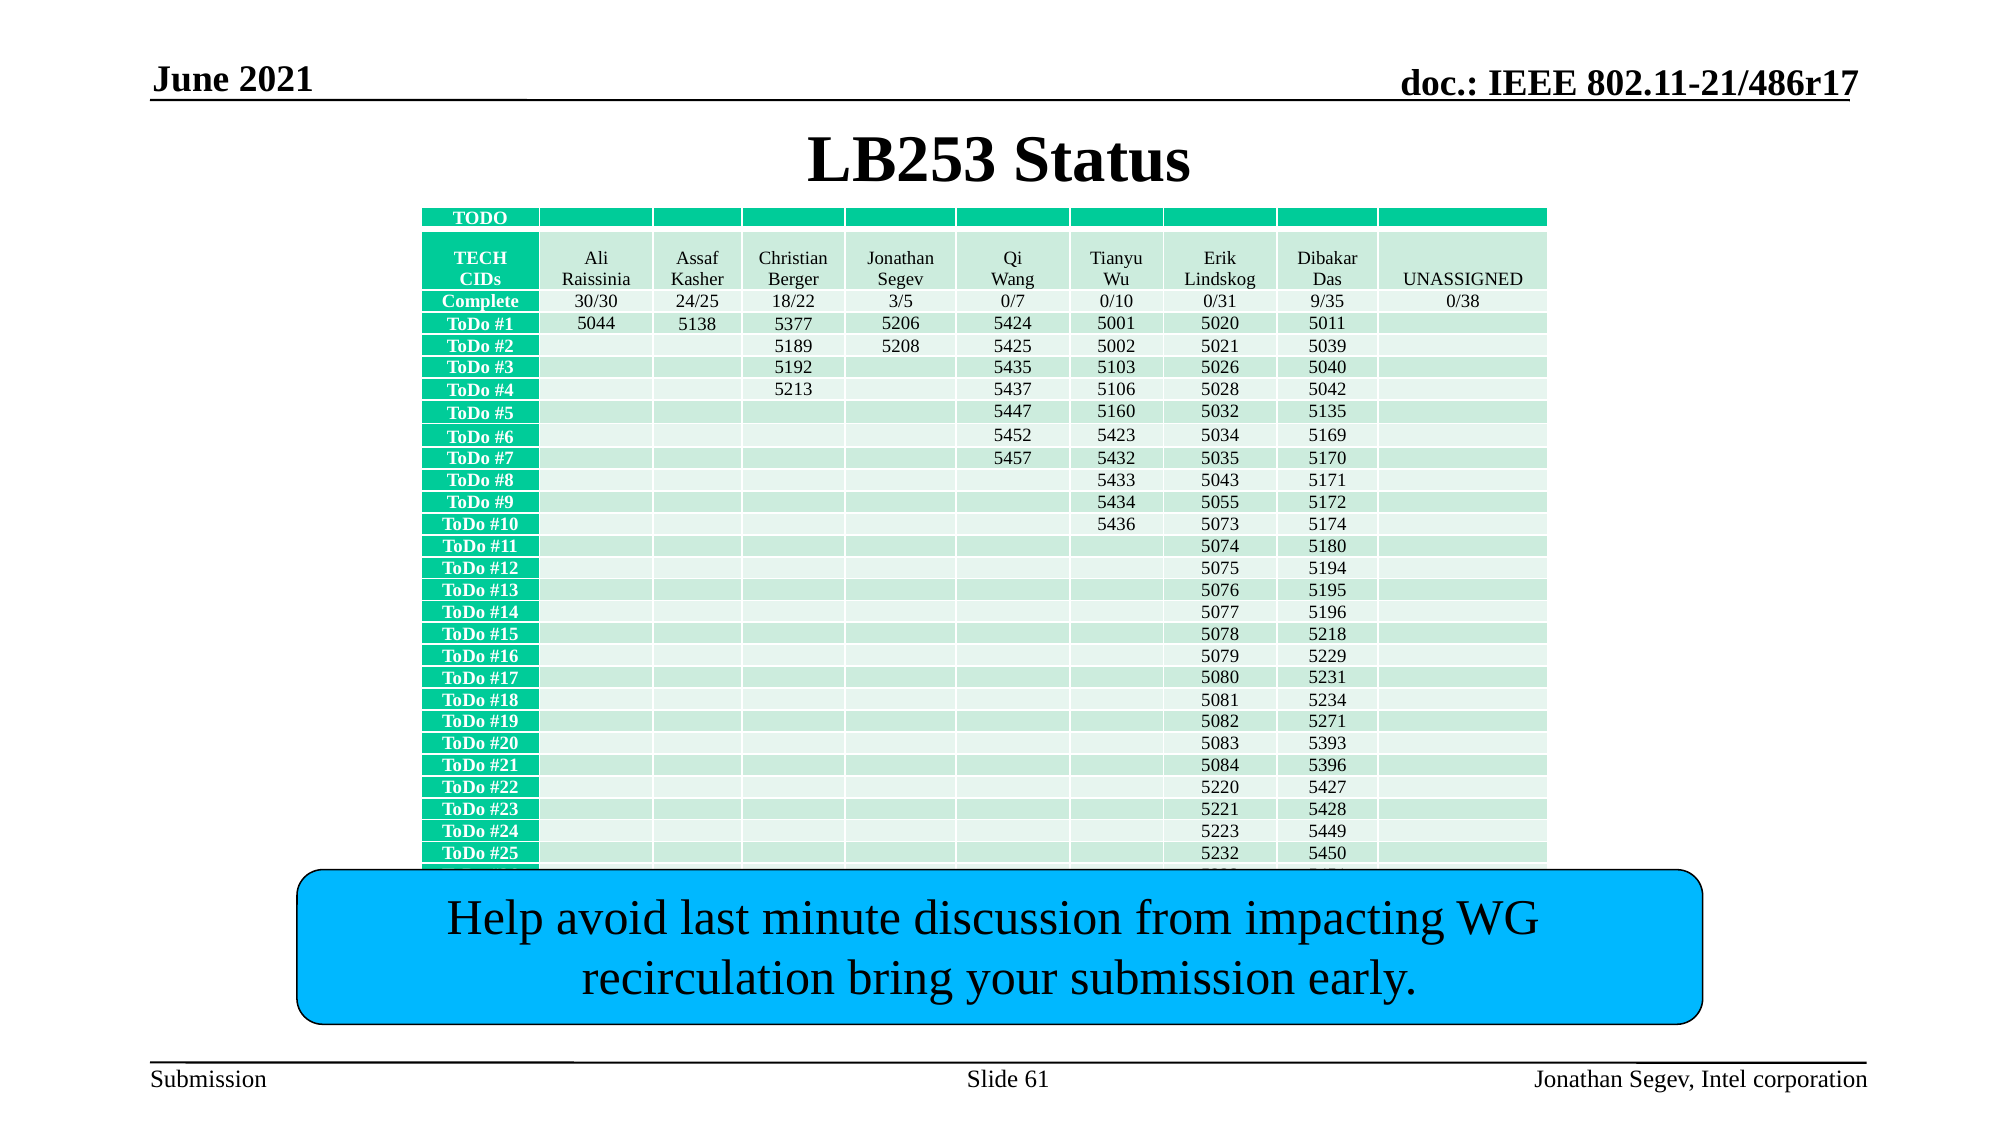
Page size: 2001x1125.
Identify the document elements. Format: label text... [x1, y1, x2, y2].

table_cell [654, 820, 741, 841]
table_cell [540, 711, 652, 731]
table_cell ToDo #23 [422, 799, 539, 819]
table_cell TECH CIDs [422, 232, 539, 289]
table_cell [1071, 536, 1163, 556]
table_cell 5001 [1071, 313, 1163, 333]
table_cell [957, 579, 1069, 600]
table_cell 5447 [957, 401, 1069, 423]
table_cell ToDo #22 [422, 777, 539, 797]
table_cell [654, 733, 741, 753]
table_cell [743, 536, 844, 556]
table_cell [540, 424, 652, 446]
table_cell [957, 711, 1069, 731]
table_cell 5433 [1071, 470, 1163, 490]
table_cell [540, 820, 652, 841]
table_cell [846, 558, 955, 578]
table_cell [957, 601, 1069, 621]
table_cell 5180 [1278, 536, 1377, 556]
table_cell 5028 [1164, 379, 1276, 399]
table_cell [1379, 799, 1547, 819]
table_cell [654, 448, 741, 468]
table_cell [654, 514, 741, 534]
table_cell 5218 [1278, 623, 1377, 643]
table_cell [654, 689, 741, 709]
table_cell [1379, 842, 1547, 862]
table_cell [654, 755, 741, 775]
table_cell [654, 492, 741, 512]
table_cell [540, 799, 652, 819]
table_cell [1379, 623, 1547, 643]
table_cell [957, 536, 1069, 556]
table_cell 5450 [1278, 842, 1377, 862]
table_cell 5221 [1164, 799, 1276, 819]
table_cell [654, 357, 741, 377]
table_cell ToDo #8 [422, 470, 539, 490]
table_cell 5452 [957, 424, 1069, 446]
table_cell 0/31 [1164, 291, 1276, 311]
table_cell [846, 579, 955, 600]
table_cell [743, 579, 844, 600]
table_cell 5435 [957, 357, 1069, 377]
table_cell 5160 [1071, 401, 1163, 423]
table_cell 5223 [1164, 820, 1276, 841]
table_cell 5169 [1278, 424, 1377, 446]
table_cell [1379, 448, 1547, 468]
table_cell 5233 [1164, 864, 1276, 869]
table_cell ToDo #26 [422, 864, 539, 869]
table_cell Christian Berger [743, 232, 844, 289]
table_cell [846, 601, 955, 621]
table_cell [846, 667, 955, 687]
table_cell 5002 [1071, 335, 1163, 355]
table_cell 5393 [1278, 733, 1377, 753]
table_cell [1071, 667, 1163, 687]
table_cell [846, 799, 955, 819]
table_cell 5020 [1164, 313, 1276, 333]
table_cell [1379, 492, 1547, 512]
table_cell [846, 711, 955, 731]
table_cell [1379, 689, 1547, 709]
table_cell 5220 [1164, 777, 1276, 797]
table_cell [654, 623, 741, 643]
table_cell 5229 [1278, 645, 1377, 665]
table_cell [846, 492, 955, 512]
table_cell [654, 579, 741, 600]
table_cell ToDo #21 [422, 755, 539, 775]
table_cell ToDo #11 [422, 536, 539, 556]
table_cell [1379, 313, 1547, 333]
table_cell 5026 [1164, 357, 1276, 377]
table_cell [1379, 558, 1547, 578]
table_cell [1071, 755, 1163, 775]
table_cell [846, 536, 955, 556]
table_header [540, 208, 652, 226]
table_cell [540, 536, 652, 556]
table_header [957, 208, 1069, 226]
table_cell 5135 [1278, 401, 1377, 423]
table_cell 5196 [1278, 601, 1377, 621]
table_cell [654, 842, 741, 862]
table_cell [1071, 842, 1163, 862]
table_cell ToDo #10 [422, 514, 539, 534]
table_cell [1379, 357, 1547, 377]
table_cell [1379, 424, 1547, 446]
table_cell 5423 [1071, 424, 1163, 446]
table_cell [1379, 335, 1547, 355]
table_cell [846, 820, 955, 841]
table_cell 5075 [1164, 558, 1276, 578]
table_cell 5138 [654, 313, 741, 333]
table_cell [846, 733, 955, 753]
table_cell [540, 777, 652, 797]
table_cell [540, 601, 652, 621]
table_cell [743, 401, 844, 423]
table_cell [1071, 799, 1163, 819]
table_header [1164, 208, 1276, 226]
table_cell [654, 645, 741, 665]
table_cell 5035 [1164, 448, 1276, 468]
table_cell [654, 558, 741, 578]
table_cell [846, 689, 955, 709]
table_cell 5396 [1278, 755, 1377, 775]
table_cell [654, 424, 741, 446]
slide_number Slide 61 [950, 1061, 1067, 1123]
table_cell [540, 579, 652, 600]
table_cell [654, 470, 741, 490]
table_cell Assaf Kasher [654, 232, 741, 289]
table_cell 5103 [1071, 357, 1163, 377]
table_cell [1379, 755, 1547, 775]
table_cell [540, 623, 652, 643]
table_cell ToDo #4 [422, 379, 539, 399]
table_cell ToDo #25 [422, 842, 539, 862]
table_cell [957, 777, 1069, 797]
table_cell 5232 [1164, 842, 1276, 862]
table_cell 0/7 [957, 291, 1069, 311]
table_cell 5040 [1278, 357, 1377, 377]
text_box Help avoid last minute discussion from impacting WG recirculation bring your submission early. [296, 869, 1703, 1025]
table_cell [957, 667, 1069, 687]
table_cell [1379, 514, 1547, 534]
table_cell [743, 777, 844, 797]
table_cell [743, 864, 844, 869]
table_cell 5172 [1278, 492, 1377, 512]
table_cell ToDo #18 [422, 689, 539, 709]
table_cell [540, 842, 652, 862]
table_cell [957, 514, 1069, 534]
table_cell [846, 379, 955, 399]
table_cell [846, 777, 955, 797]
table_cell [743, 424, 844, 446]
table_cell [540, 335, 652, 355]
table_cell [743, 601, 844, 621]
table_cell ToDo #12 [422, 558, 539, 578]
table_cell 5043 [1164, 470, 1276, 490]
table_cell Erik Lindskog [1164, 232, 1276, 289]
table_cell [1379, 667, 1547, 687]
table_cell ToDo #2 [422, 335, 539, 355]
table_cell [654, 536, 741, 556]
table_cell [540, 357, 652, 377]
table_cell 5083 [1164, 733, 1276, 753]
table_cell [743, 799, 844, 819]
table_cell [846, 514, 955, 534]
table_cell [957, 842, 1069, 862]
table_cell [654, 335, 741, 355]
table_cell [743, 733, 844, 753]
table_cell 5234 [1278, 689, 1377, 709]
table_cell [743, 448, 844, 468]
table_cell 5194 [1278, 558, 1377, 578]
table_cell ToDo #16 [422, 645, 539, 665]
table_cell [957, 755, 1069, 775]
table_cell ToDo #6 [422, 424, 539, 446]
table_cell [1379, 601, 1547, 621]
table_cell [1071, 579, 1163, 600]
table_cell 5081 [1164, 689, 1276, 709]
table_cell 5044 [540, 313, 652, 333]
table_cell 0/38 [1379, 291, 1547, 311]
table_cell [1071, 645, 1163, 665]
table_cell 5436 [1071, 514, 1163, 534]
table_header [1278, 208, 1377, 226]
table_cell [654, 401, 741, 423]
table_cell [743, 470, 844, 490]
table_cell [1071, 689, 1163, 709]
table_cell [743, 645, 844, 665]
table_cell [540, 689, 652, 709]
table_cell [654, 711, 741, 731]
table_cell [743, 514, 844, 534]
table_cell [846, 623, 955, 643]
table_cell 5080 [1164, 667, 1276, 687]
table_cell UNASSIGNED [1379, 232, 1547, 289]
table_cell [957, 820, 1069, 841]
table_cell [540, 514, 652, 534]
footer Jonathan Segev, Intel corporation [1171, 1061, 1869, 1093]
table_cell 5079 [1164, 645, 1276, 665]
table_cell [846, 357, 955, 377]
table_cell [1379, 645, 1547, 665]
table_cell [743, 711, 844, 731]
table_cell 5042 [1278, 379, 1377, 399]
table_header [846, 208, 955, 226]
table_cell 5034 [1164, 424, 1276, 446]
table_cell 24/25 [654, 291, 741, 311]
table_cell ToDo #13 [422, 579, 539, 600]
table_cell [1379, 711, 1547, 731]
table_header [1379, 208, 1547, 226]
table_cell 5174 [1278, 514, 1377, 534]
table_cell [1379, 820, 1547, 841]
table_cell [1071, 864, 1163, 869]
table_cell ToDo #24 [422, 820, 539, 841]
table_cell Jonathan Segev [846, 232, 955, 289]
table_cell 5082 [1164, 711, 1276, 731]
table_cell 5231 [1278, 667, 1377, 687]
table_cell [654, 601, 741, 621]
table_cell [846, 645, 955, 665]
table_cell [1379, 536, 1547, 556]
table_cell 18/22 [743, 291, 844, 311]
table_cell 5192 [743, 357, 844, 377]
table_cell [743, 623, 844, 643]
table_cell [1071, 777, 1163, 797]
table_cell [540, 379, 652, 399]
table_cell [654, 799, 741, 819]
table_cell 5078 [1164, 623, 1276, 643]
table_cell Complete [422, 291, 539, 311]
table_cell [654, 667, 741, 687]
table_cell [846, 755, 955, 775]
table_cell [957, 623, 1069, 643]
table_header [1071, 208, 1163, 226]
table_cell [957, 689, 1069, 709]
table_cell [540, 492, 652, 512]
table_cell [846, 842, 955, 862]
table_cell [540, 645, 652, 665]
table_cell 5451 [1278, 864, 1377, 869]
table_cell [957, 470, 1069, 490]
title LB253 Status [149, 112, 1850, 197]
table_cell [654, 379, 741, 399]
table_cell 5425 [957, 335, 1069, 355]
table_cell 3/5 [846, 291, 955, 311]
table_cell ToDo #5 [422, 401, 539, 423]
table_cell 5457 [957, 448, 1069, 468]
table_cell [1071, 820, 1163, 841]
table_cell [654, 777, 741, 797]
table_header TODO [422, 208, 539, 226]
table_cell [957, 799, 1069, 819]
table_cell 5074 [1164, 536, 1276, 556]
table_cell [957, 733, 1069, 753]
table_cell Ali Raissinia [540, 232, 652, 289]
table_cell [846, 401, 955, 423]
table_cell [1071, 601, 1163, 621]
table_cell 5073 [1164, 514, 1276, 534]
table_cell 5206 [846, 313, 955, 333]
table_cell 5021 [1164, 335, 1276, 355]
table_cell 5189 [743, 335, 844, 355]
table_cell 5084 [1164, 755, 1276, 775]
table_cell 5432 [1071, 448, 1163, 468]
table_cell [846, 864, 955, 869]
table_cell [1379, 777, 1547, 797]
table_header [743, 208, 844, 226]
table_cell [1379, 401, 1547, 423]
table_cell [743, 667, 844, 687]
table_cell 9/35 [1278, 291, 1377, 311]
table_cell 5213 [743, 379, 844, 399]
table_cell [540, 401, 652, 423]
table_cell [743, 492, 844, 512]
table_cell ToDo #9 [422, 492, 539, 512]
table_cell 5428 [1278, 799, 1377, 819]
table_cell 5208 [846, 335, 955, 355]
table_cell Qi Wang [957, 232, 1069, 289]
table_cell [743, 820, 844, 841]
table_cell ToDo #3 [422, 357, 539, 377]
table_cell ToDo #20 [422, 733, 539, 753]
table_cell 5434 [1071, 492, 1163, 512]
table_cell 5449 [1278, 820, 1377, 841]
table_cell [1071, 558, 1163, 578]
table_cell 30/30 [540, 291, 652, 311]
table_cell [540, 864, 652, 869]
table_cell [846, 470, 955, 490]
table_cell [957, 645, 1069, 665]
table_cell 5271 [1278, 711, 1377, 731]
table_cell ToDo #15 [422, 623, 539, 643]
table_cell [540, 470, 652, 490]
table_cell [1379, 379, 1547, 399]
table_cell 5427 [1278, 777, 1377, 797]
table_cell [1071, 623, 1163, 643]
table_cell [1379, 579, 1547, 600]
table_cell [1071, 711, 1163, 731]
table_cell [743, 558, 844, 578]
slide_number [152, 54, 563, 100]
table_header [654, 208, 741, 226]
table_cell [846, 424, 955, 446]
table_cell [654, 864, 741, 869]
table_cell [540, 755, 652, 775]
table_cell 5437 [957, 379, 1069, 399]
table_cell [957, 864, 1069, 869]
table_cell ToDo #14 [422, 601, 539, 621]
table_cell ToDo #1 [422, 313, 539, 333]
table_cell Dibakar Das [1278, 232, 1377, 289]
table_cell ToDo #19 [422, 711, 539, 731]
table_cell [540, 733, 652, 753]
table_cell 5077 [1164, 601, 1276, 621]
table_cell ToDo #7 [422, 448, 539, 468]
table_cell [1071, 733, 1163, 753]
table_cell 0/10 [1071, 291, 1163, 311]
table_cell 5039 [1278, 335, 1377, 355]
table_cell 5170 [1278, 448, 1377, 468]
table_cell [1379, 470, 1547, 490]
table_cell 5195 [1278, 579, 1377, 600]
table_cell [540, 448, 652, 468]
table_cell [743, 842, 844, 862]
table_cell [957, 492, 1069, 512]
table_cell [540, 558, 652, 578]
table_cell [743, 755, 844, 775]
table_cell 5377 [743, 313, 844, 333]
table_cell 5011 [1278, 313, 1377, 333]
table_cell [957, 558, 1069, 578]
table_cell 5076 [1164, 579, 1276, 600]
table_cell Tianyu Wu [1071, 232, 1163, 289]
table_cell 5032 [1164, 401, 1276, 423]
table_cell 5424 [957, 313, 1069, 333]
table_cell [846, 448, 955, 468]
table_cell [1379, 733, 1547, 753]
table_cell 5171 [1278, 470, 1377, 490]
table_cell [540, 667, 652, 687]
table_cell 5106 [1071, 379, 1163, 399]
table_cell [1379, 864, 1547, 869]
table_cell 5055 [1164, 492, 1276, 512]
table_cell [743, 689, 844, 709]
table_cell ToDo #17 [422, 667, 539, 687]
